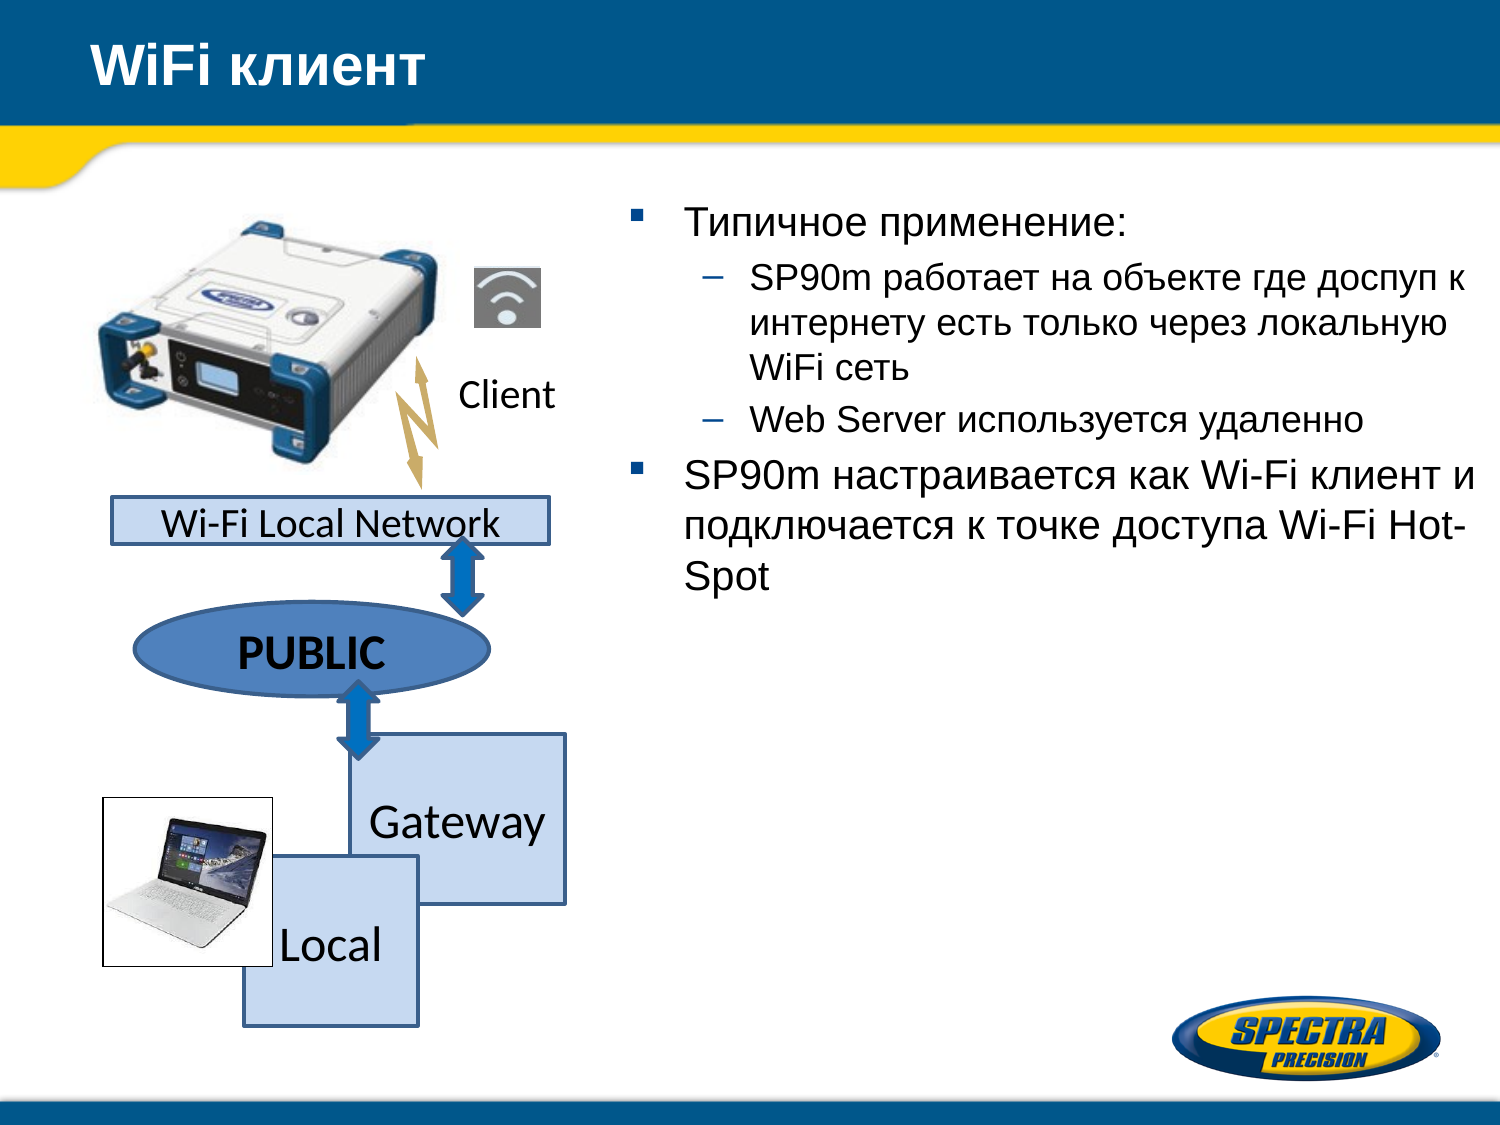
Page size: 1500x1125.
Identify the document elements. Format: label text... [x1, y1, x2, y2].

list Типичное применение: SP90m работает на объекте где доспуп к интернету есть только через локальную WiFi сеть Web Server используется удаленно SP90m настраивается как Wi-Fi клиент и подключается к точке доступа Wi-Fi Hot-Spot [612, 187, 1500, 651]
text_box PUBLIC [132, 599, 492, 699]
text_box [440, 535, 485, 618]
picture [0, 0, 1500, 1125]
text_box Local [242, 854, 420, 1028]
text_box Client [465, 359, 572, 425]
text_box Gateway [348, 732, 567, 906]
text_box [336, 679, 381, 761]
title WiFi клиент [74, 0, 1438, 126]
text_box Wi-Fi Local Network [110, 495, 551, 546]
